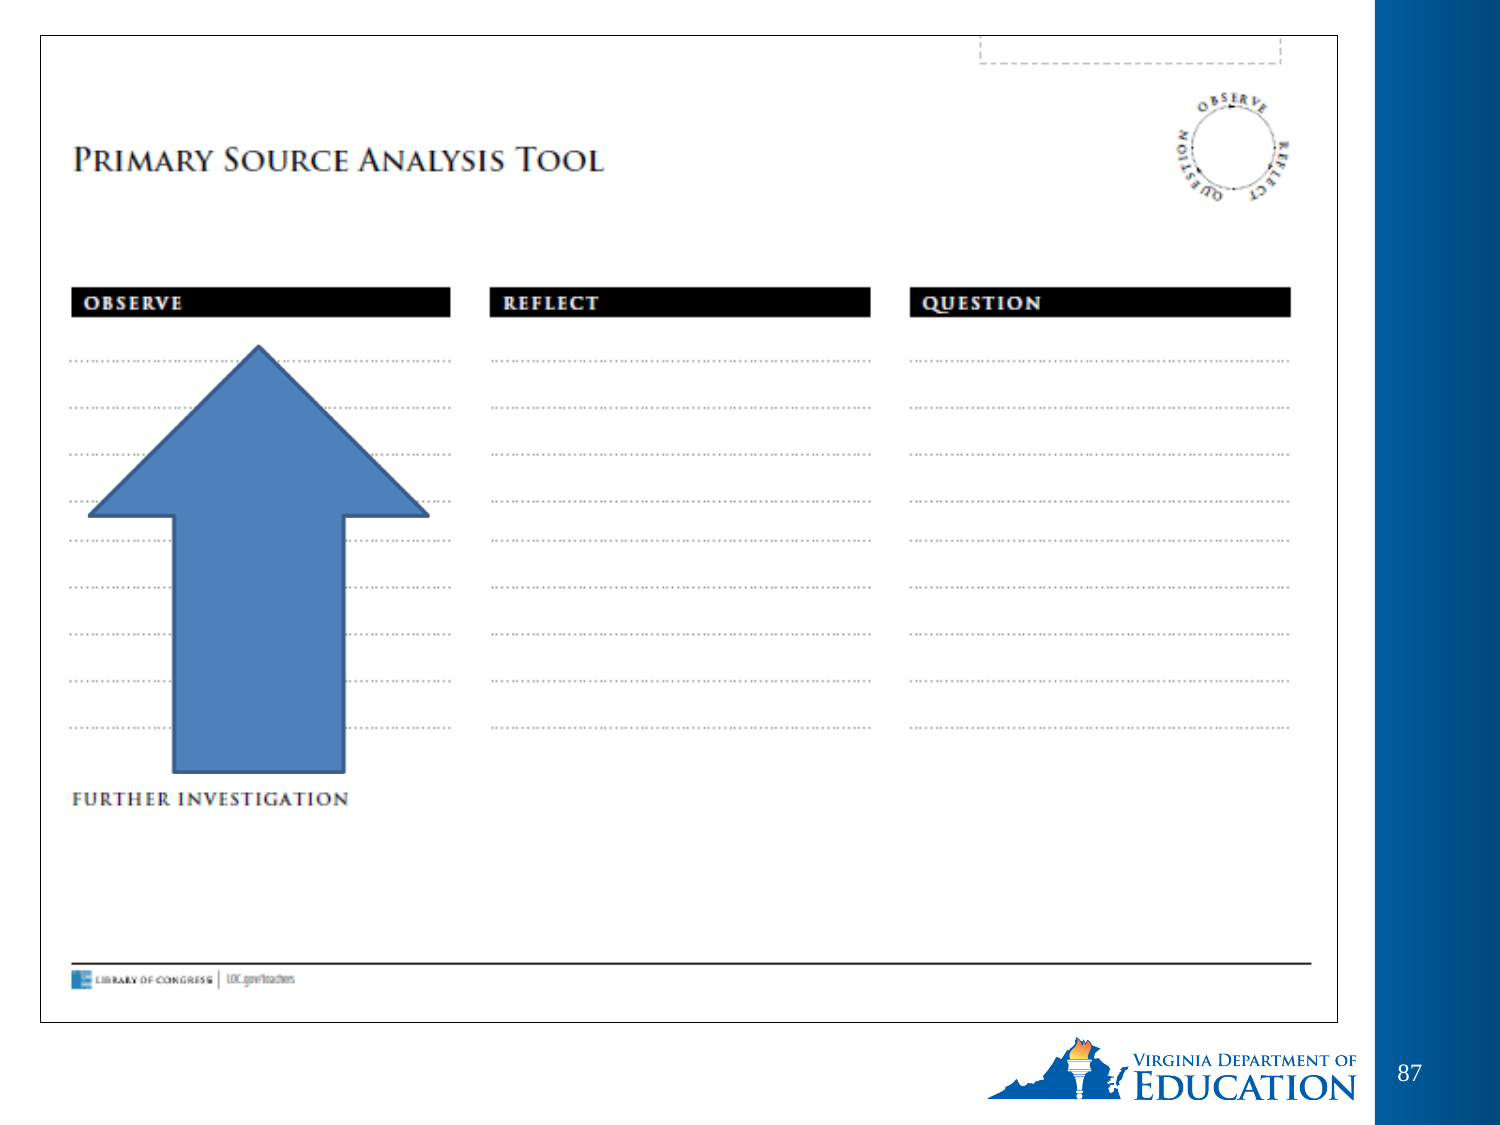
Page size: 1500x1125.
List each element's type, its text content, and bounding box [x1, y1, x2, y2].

picture [987, 1037, 1357, 1100]
text_box [0, 0, 1500, 75]
slide_number 87 [1374, 1042, 1438, 1100]
picture [39, 35, 1339, 1023]
